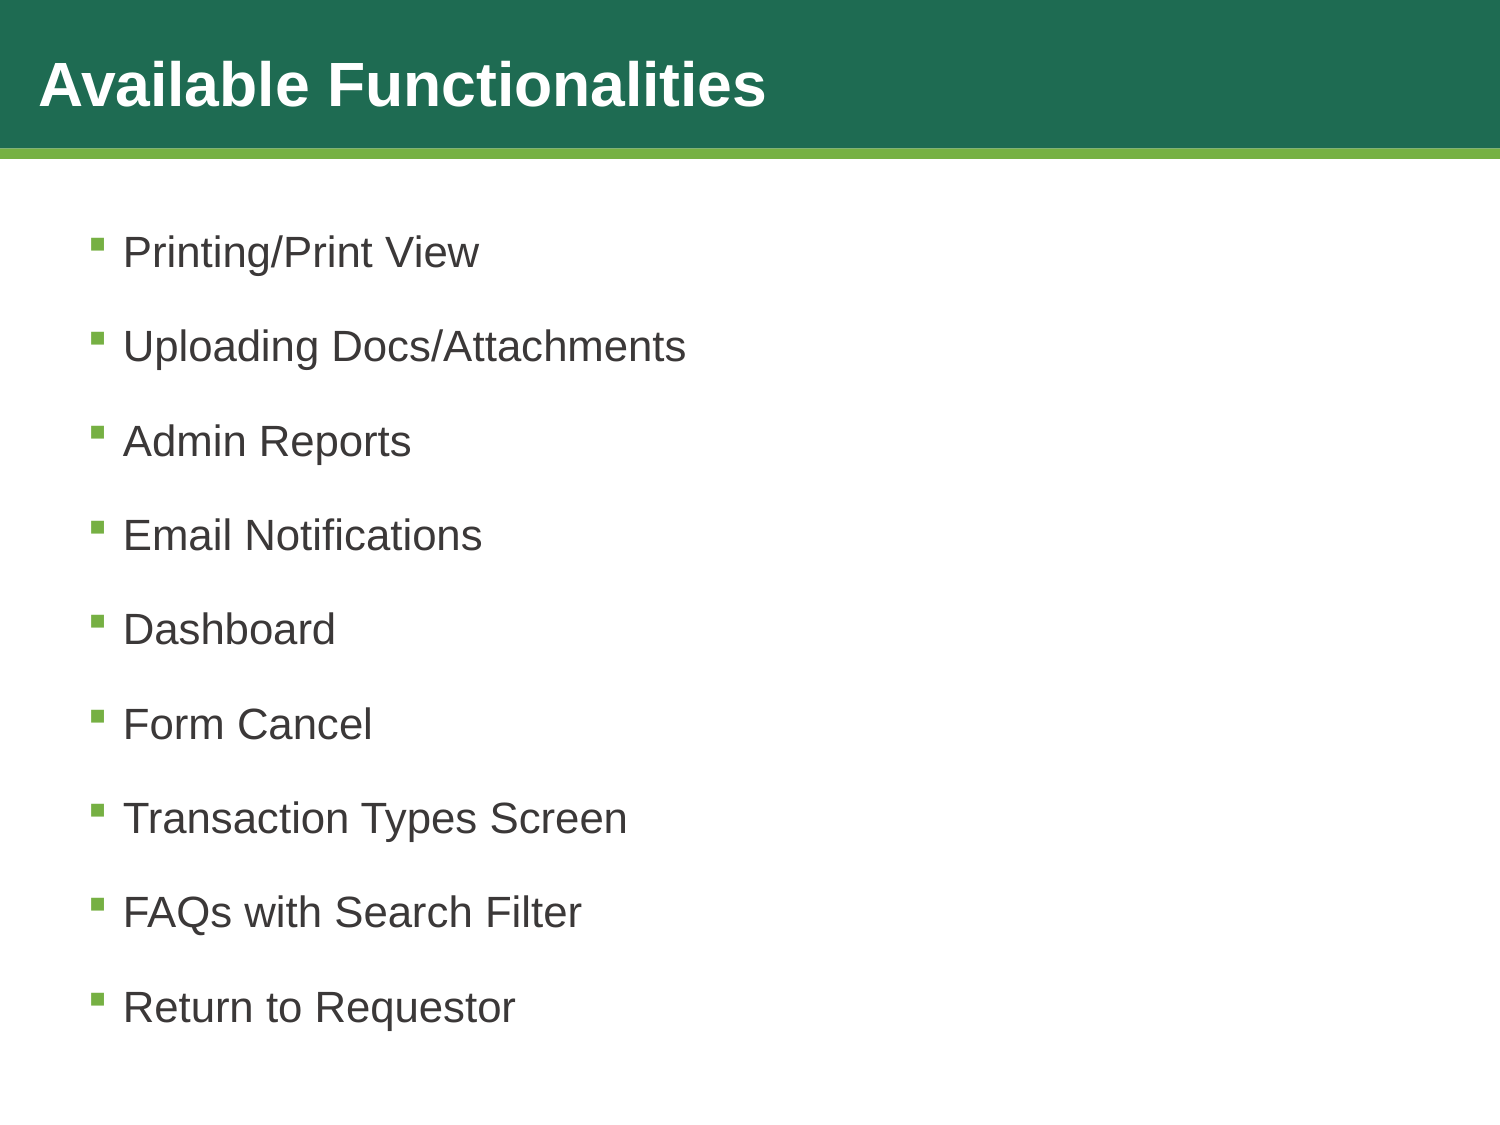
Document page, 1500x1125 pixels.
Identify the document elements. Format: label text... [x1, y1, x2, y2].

picture [0, 0, 1500, 1125]
list Printing/Print View Uploading Docs/Attachments Admin Reports Email Notifications Dashboard Form Cancel Transaction Types Screen FAQs with Search Filter Return to Requestor [72, 189, 1367, 1094]
title Available Functionalities [23, 36, 1318, 137]
